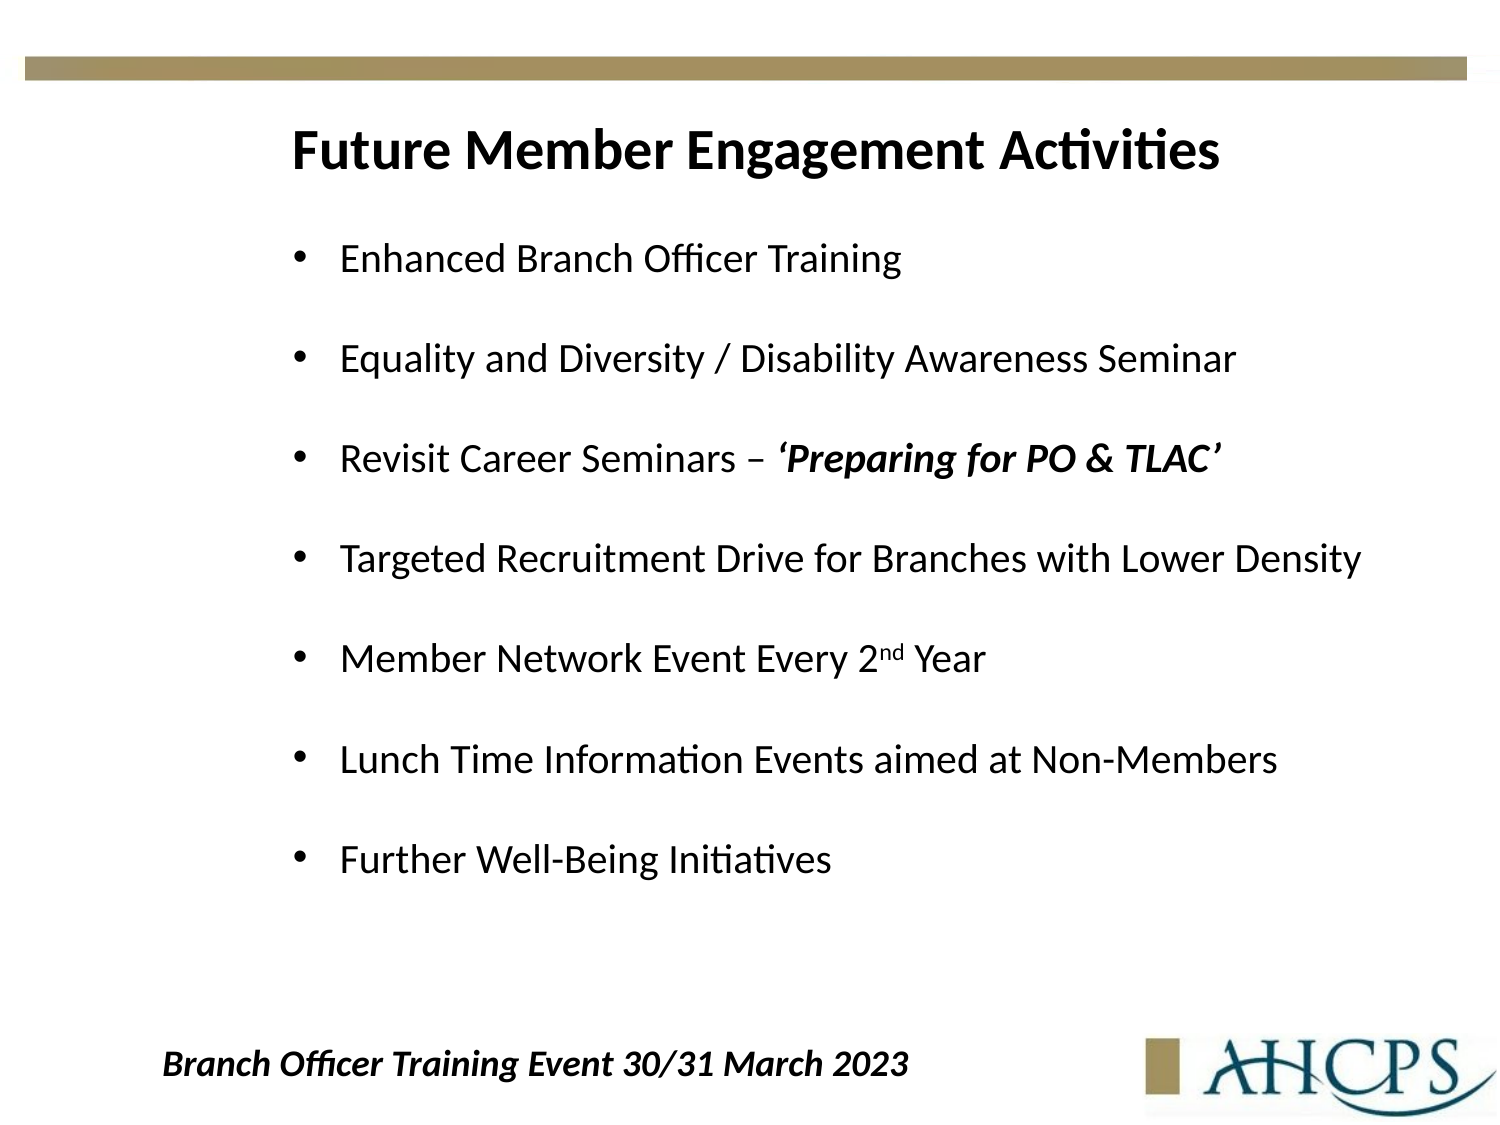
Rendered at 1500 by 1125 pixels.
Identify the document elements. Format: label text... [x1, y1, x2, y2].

text_box Branch Officer Training Event 30/31 March 2023 [147, 1031, 998, 1092]
text_box Future Member Engagement Activities Enhanced Branch Officer Training Equality and Diversity / Disability Awareness Seminar Revisit Career Seminars – ‘Preparing for PO & TLAC’ Targeted Recruitment Drive for Branches with Lower Density Member Network Event Every 2nd Year Lunch Time Information Events aimed at Non-Members Further Well-Being Initiatives [278, 93, 1495, 939]
picture [1142, 1032, 1497, 1122]
picture [0, 54, 1500, 85]
